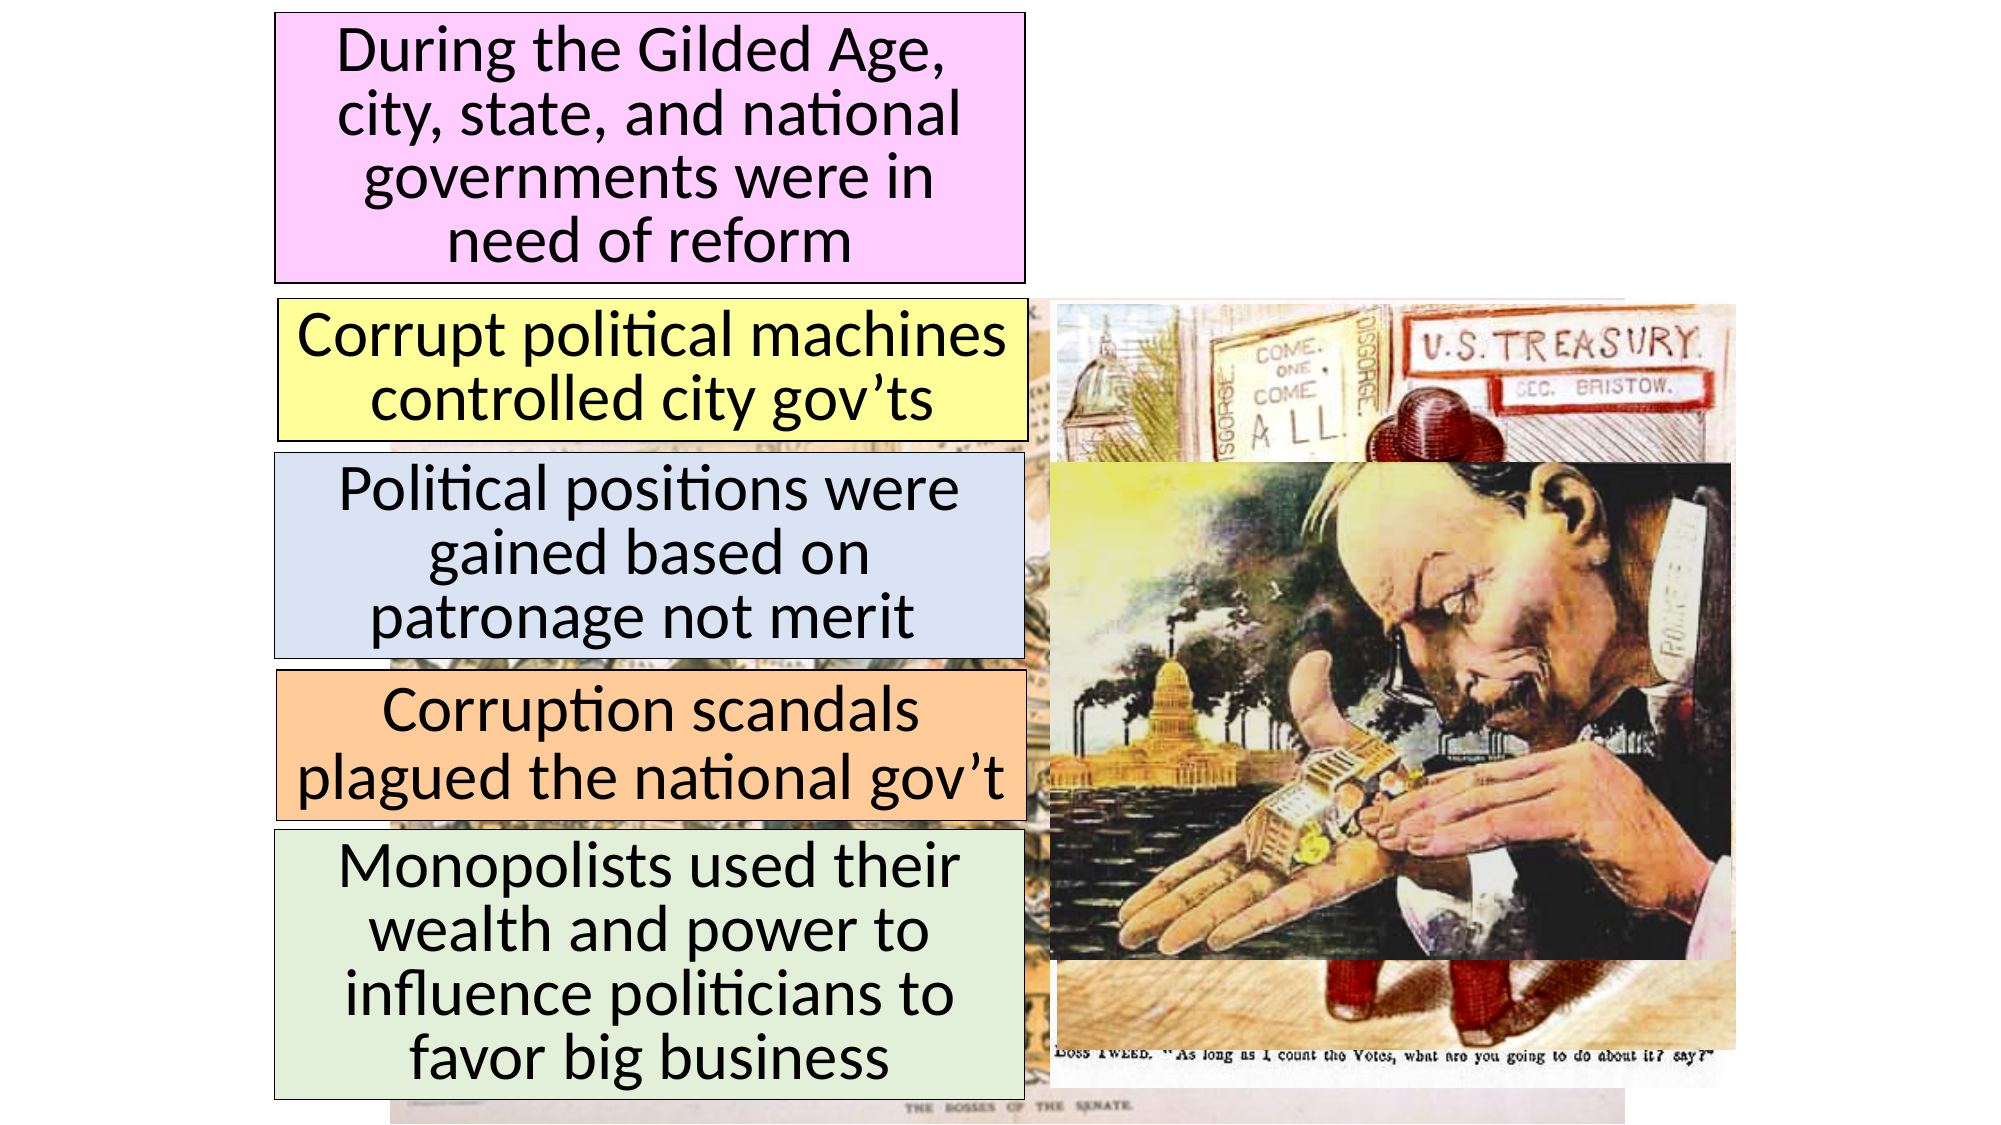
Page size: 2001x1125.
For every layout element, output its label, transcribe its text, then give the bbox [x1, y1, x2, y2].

text_box During the Gilded Age, city, state, and national governments were in need of reform [274, 12, 1025, 283]
text_box Political positions were gained based on patronage not merit [274, 452, 390, 659]
text_box Corrupt political machines controlled city gov’ts [277, 298, 390, 442]
text_box Monopolists used their wealth and power to influence politicians to favor big business [274, 829, 390, 1100]
picture [390, 298, 1736, 1124]
text_box Corruption scandals plagued the national gov’t [276, 669, 390, 821]
